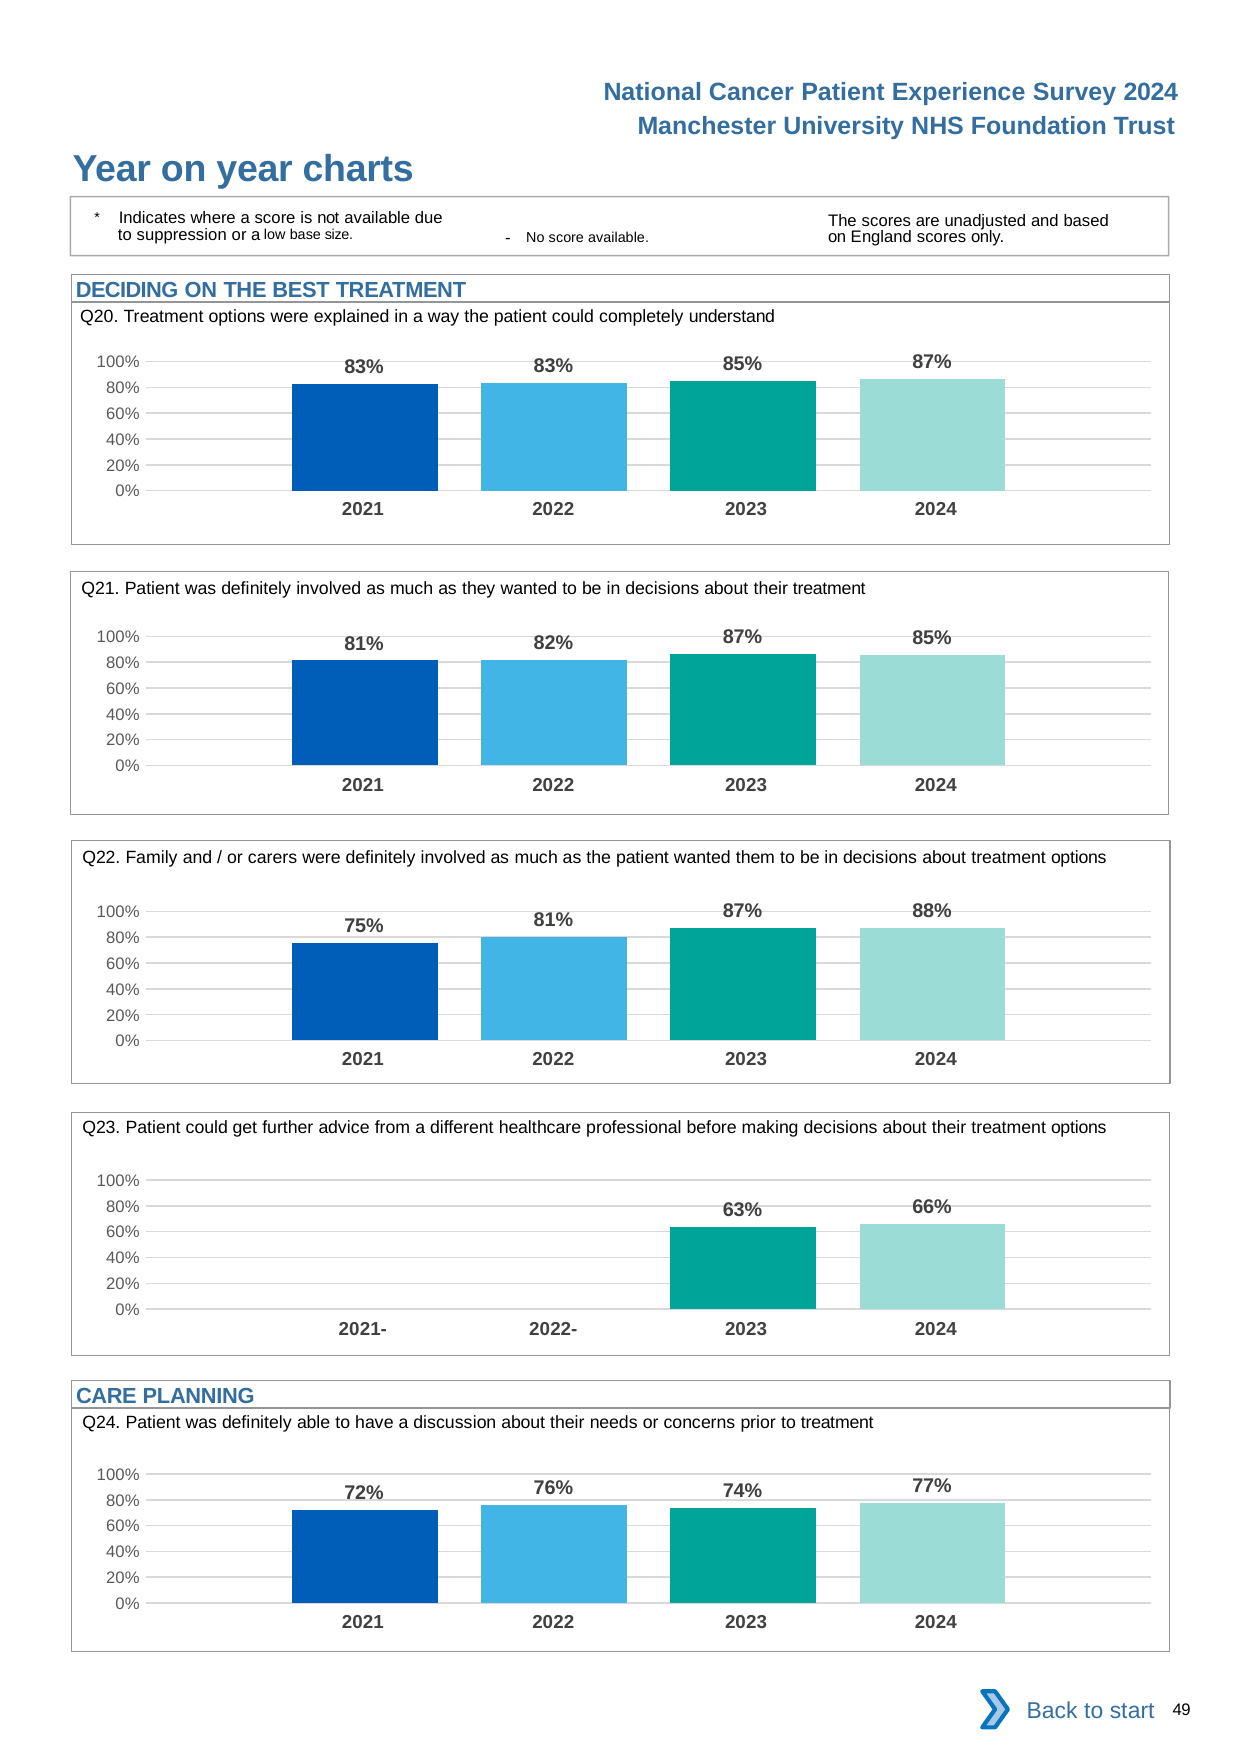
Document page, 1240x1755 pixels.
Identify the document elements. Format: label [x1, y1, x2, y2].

text_box [70, 831, 1172, 1085]
text_box [69, 274, 1172, 547]
chart [58, 1445, 1158, 1640]
title [70, 257, 745, 300]
slide_number [1170, 1699, 1234, 1720]
chart [58, 883, 1158, 1078]
text_box [588, 68, 1194, 147]
text_box [69, 1102, 1172, 1358]
title [70, 144, 745, 195]
chart [58, 608, 1158, 803]
text_box [981, 1677, 1170, 1741]
chart [58, 1151, 1158, 1346]
text_box [70, 196, 1169, 256]
text_box [69, 1380, 1172, 1653]
text_box [68, 563, 1171, 817]
chart [58, 333, 1158, 528]
